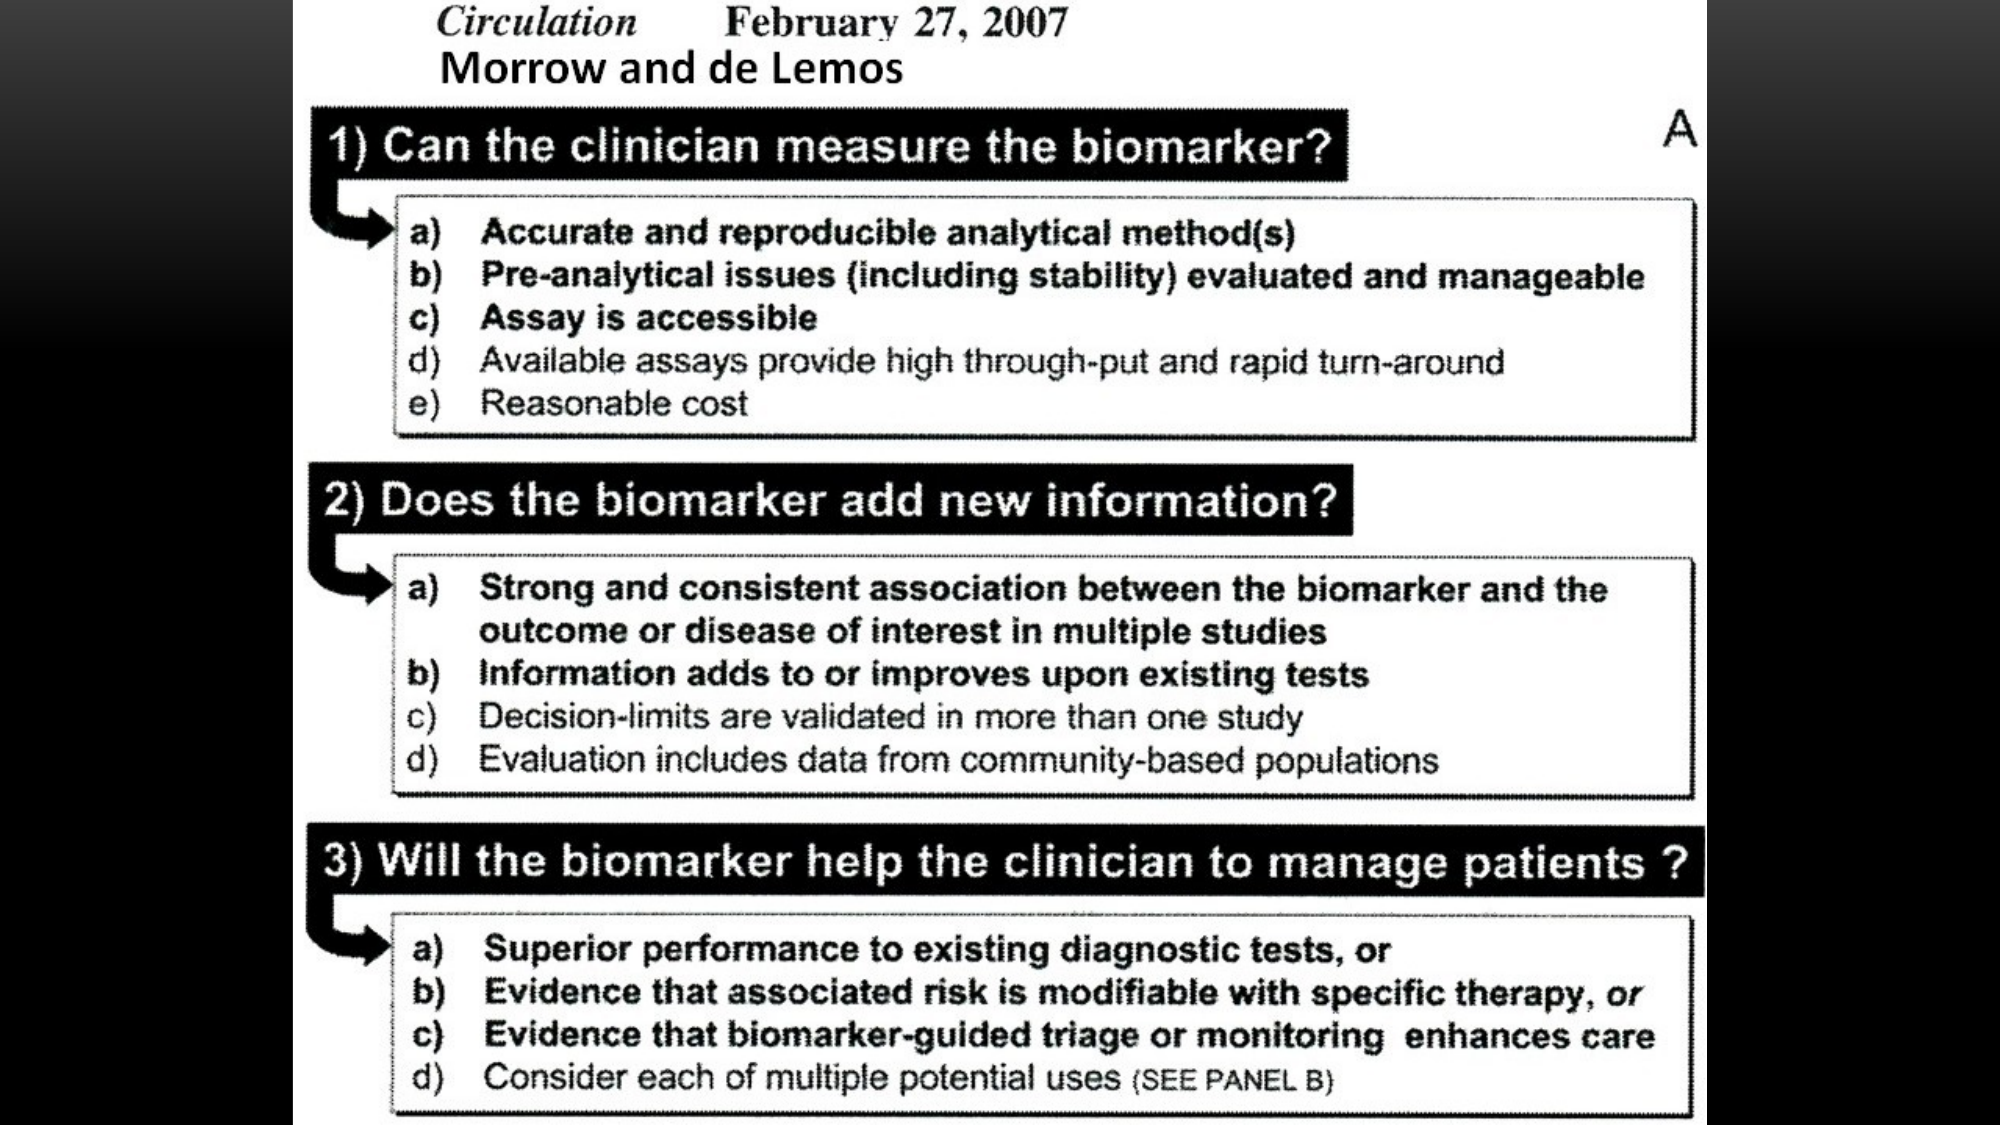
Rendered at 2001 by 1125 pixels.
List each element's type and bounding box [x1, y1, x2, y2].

text_box [292, 0, 1707, 1125]
